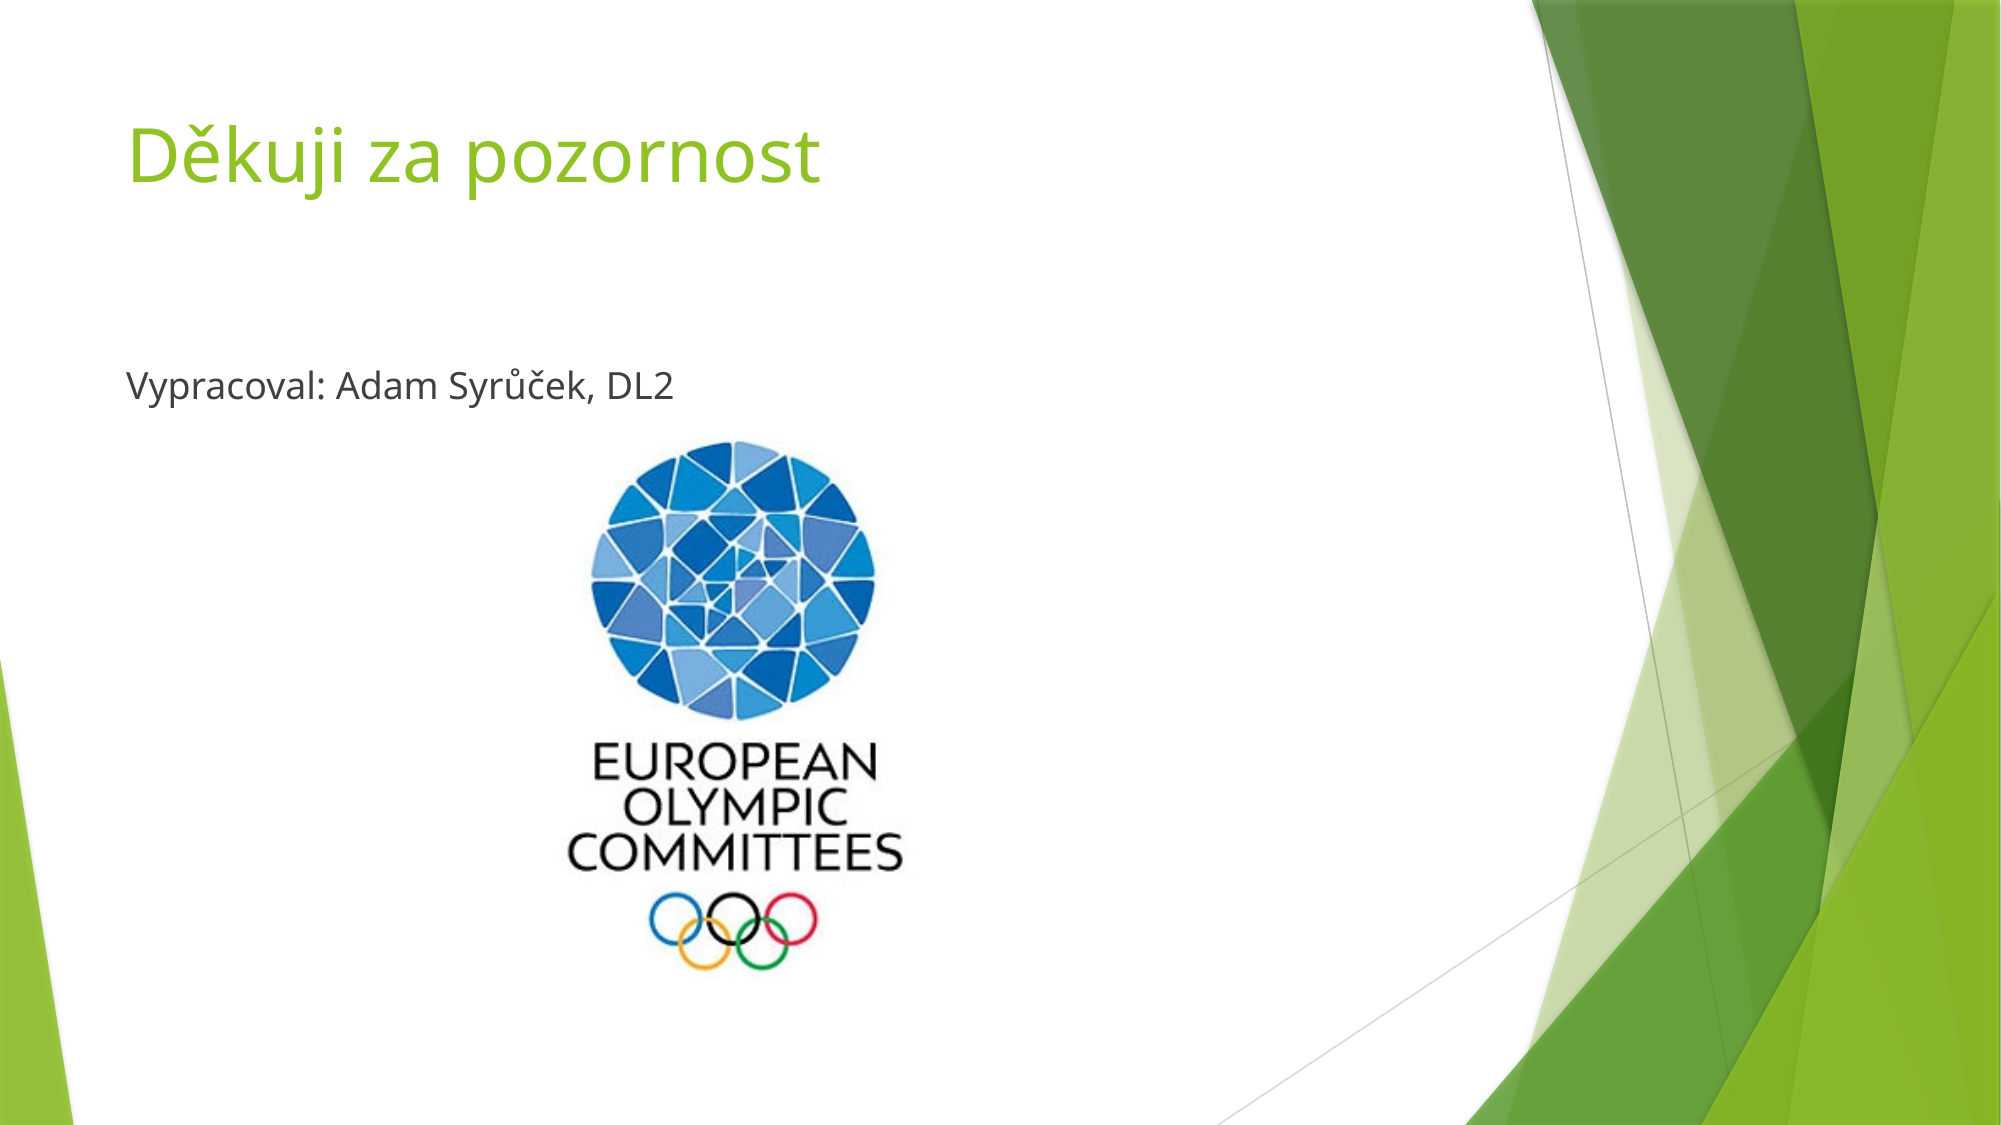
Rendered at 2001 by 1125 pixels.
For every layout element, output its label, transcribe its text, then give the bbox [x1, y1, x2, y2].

picture [188, 412, 1277, 1020]
list Vypracoval: Adam Syrůček, DL2 [111, 354, 1522, 992]
title Děkuji za pozornost [111, 99, 1522, 317]
